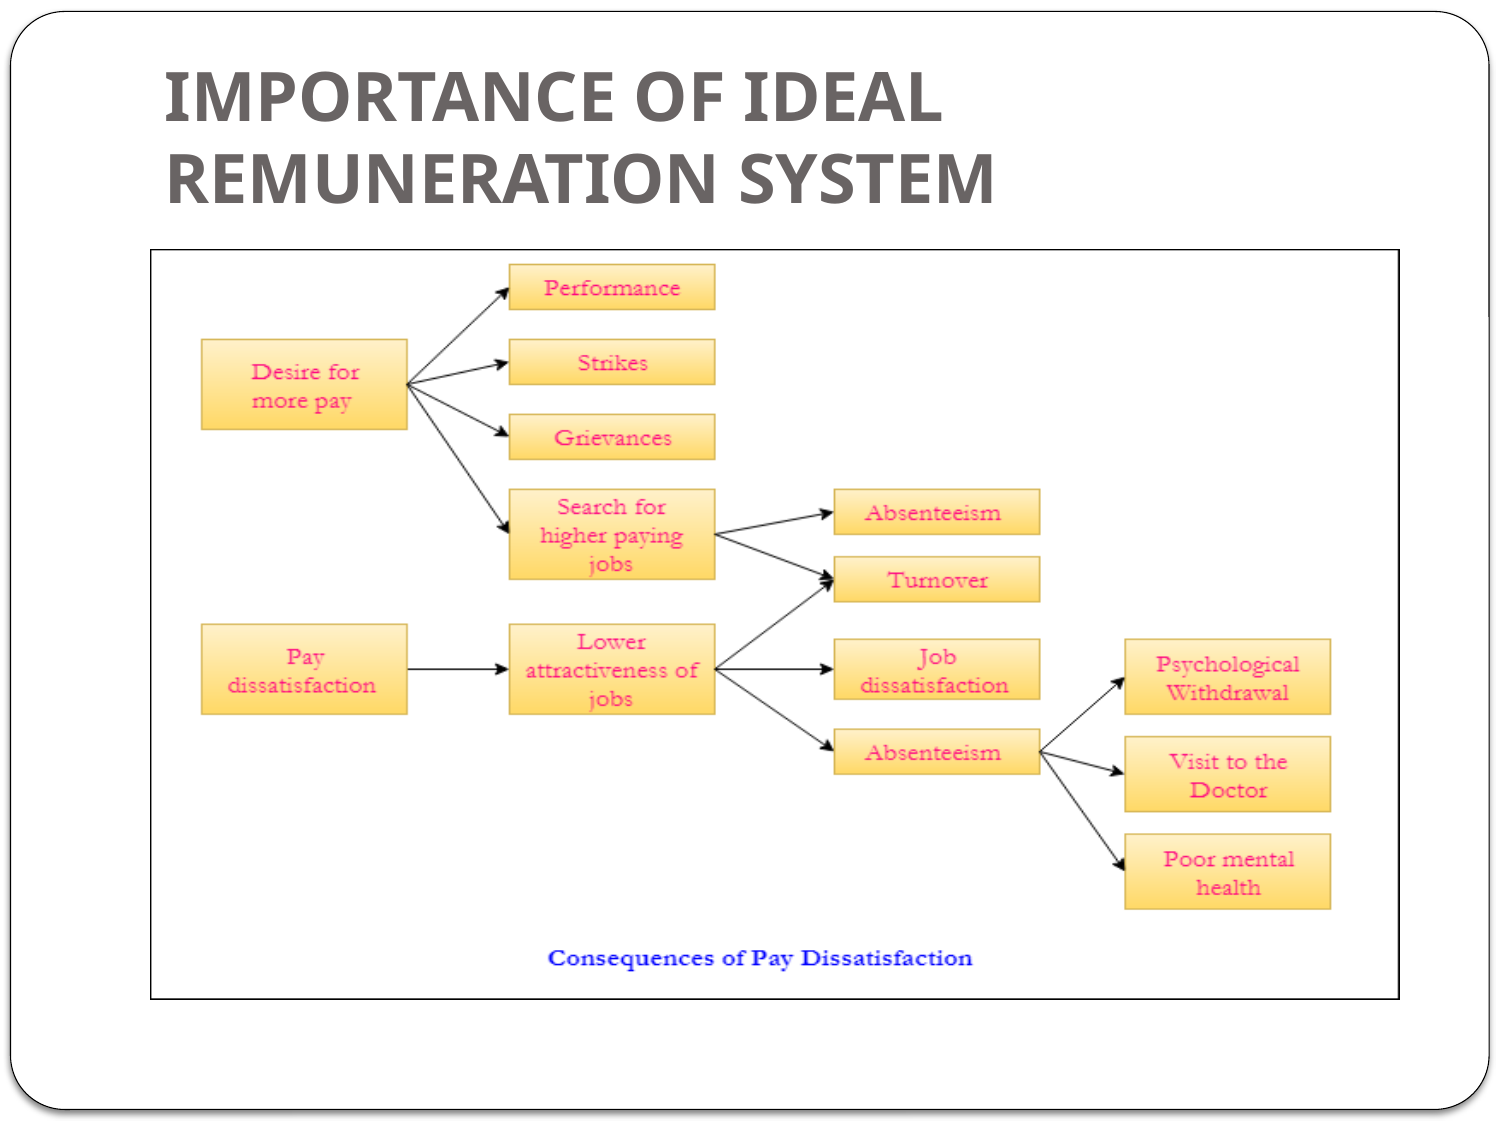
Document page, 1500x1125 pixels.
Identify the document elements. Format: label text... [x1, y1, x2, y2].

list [149, 249, 1401, 1001]
title IMPORTANCE OF IDEAL REMUNERATION SYSTEM [150, 45, 1425, 233]
